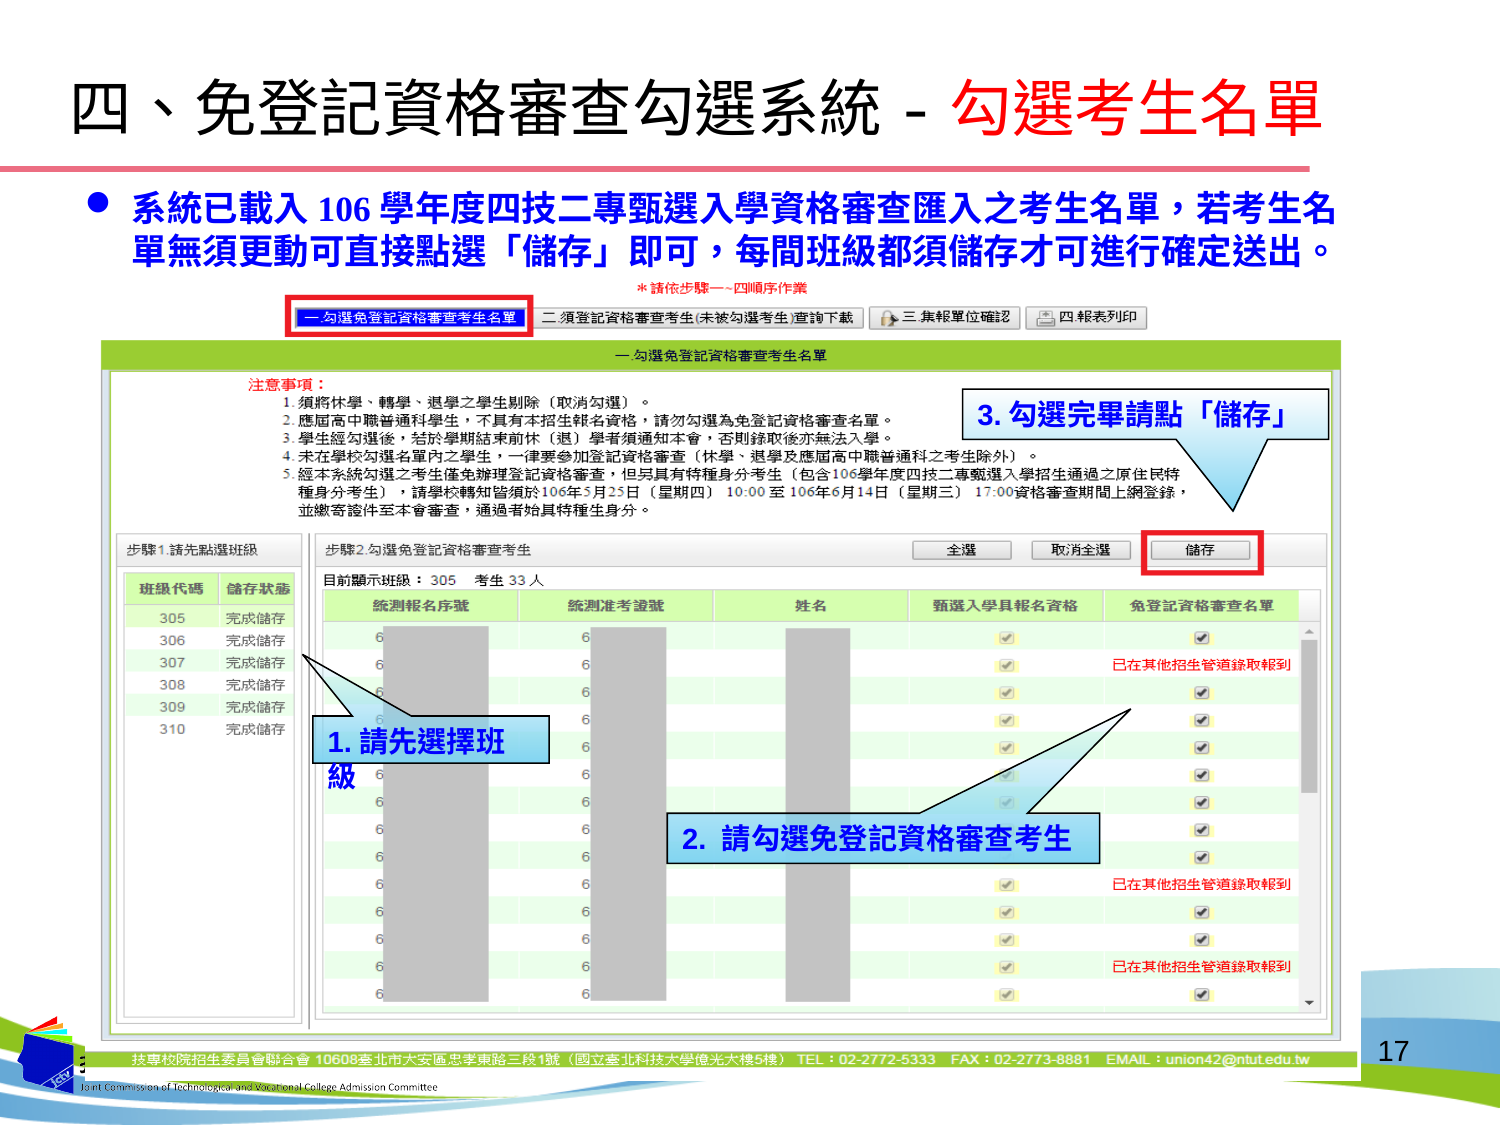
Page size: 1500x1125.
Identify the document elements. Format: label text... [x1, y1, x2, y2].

picture [0, 279, 1500, 1125]
text_box 系統已載入106學年度四技二專甄選入學資格審查匯入之考生名單，若考生名單無須更動可直接點選「儲存」即可，每間班級都須儲存才可進行確定送出。 [70, 178, 1376, 279]
text_box 四、免登記資格審查勾選系統-勾選考生名單 [55, 54, 1406, 159]
slide_number 17 [1074, 1024, 1426, 1103]
